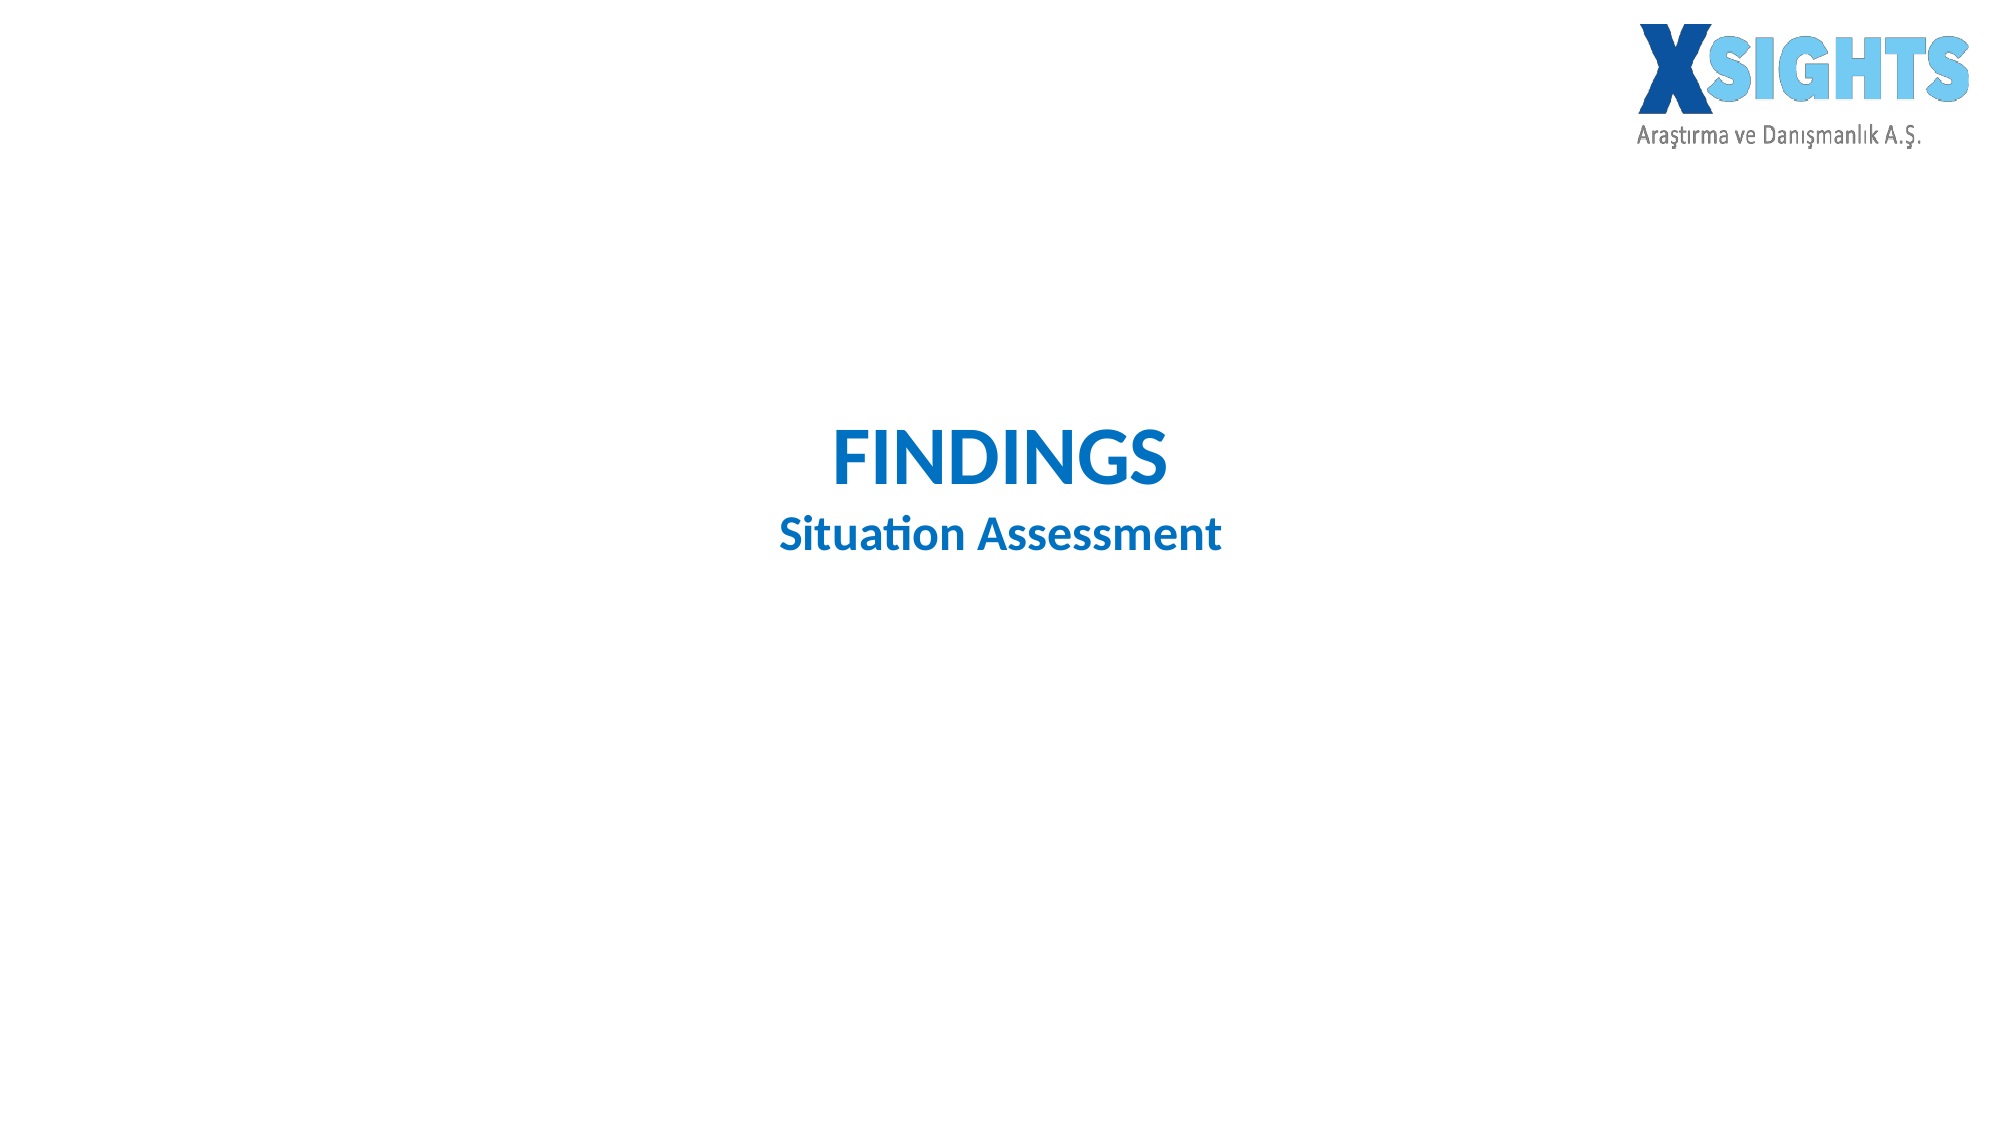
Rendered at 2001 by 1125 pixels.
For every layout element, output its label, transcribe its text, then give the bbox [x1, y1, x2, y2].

text_box FINDINGS Situation Assessment [356, 398, 1644, 561]
text_box [1637, 24, 1969, 149]
